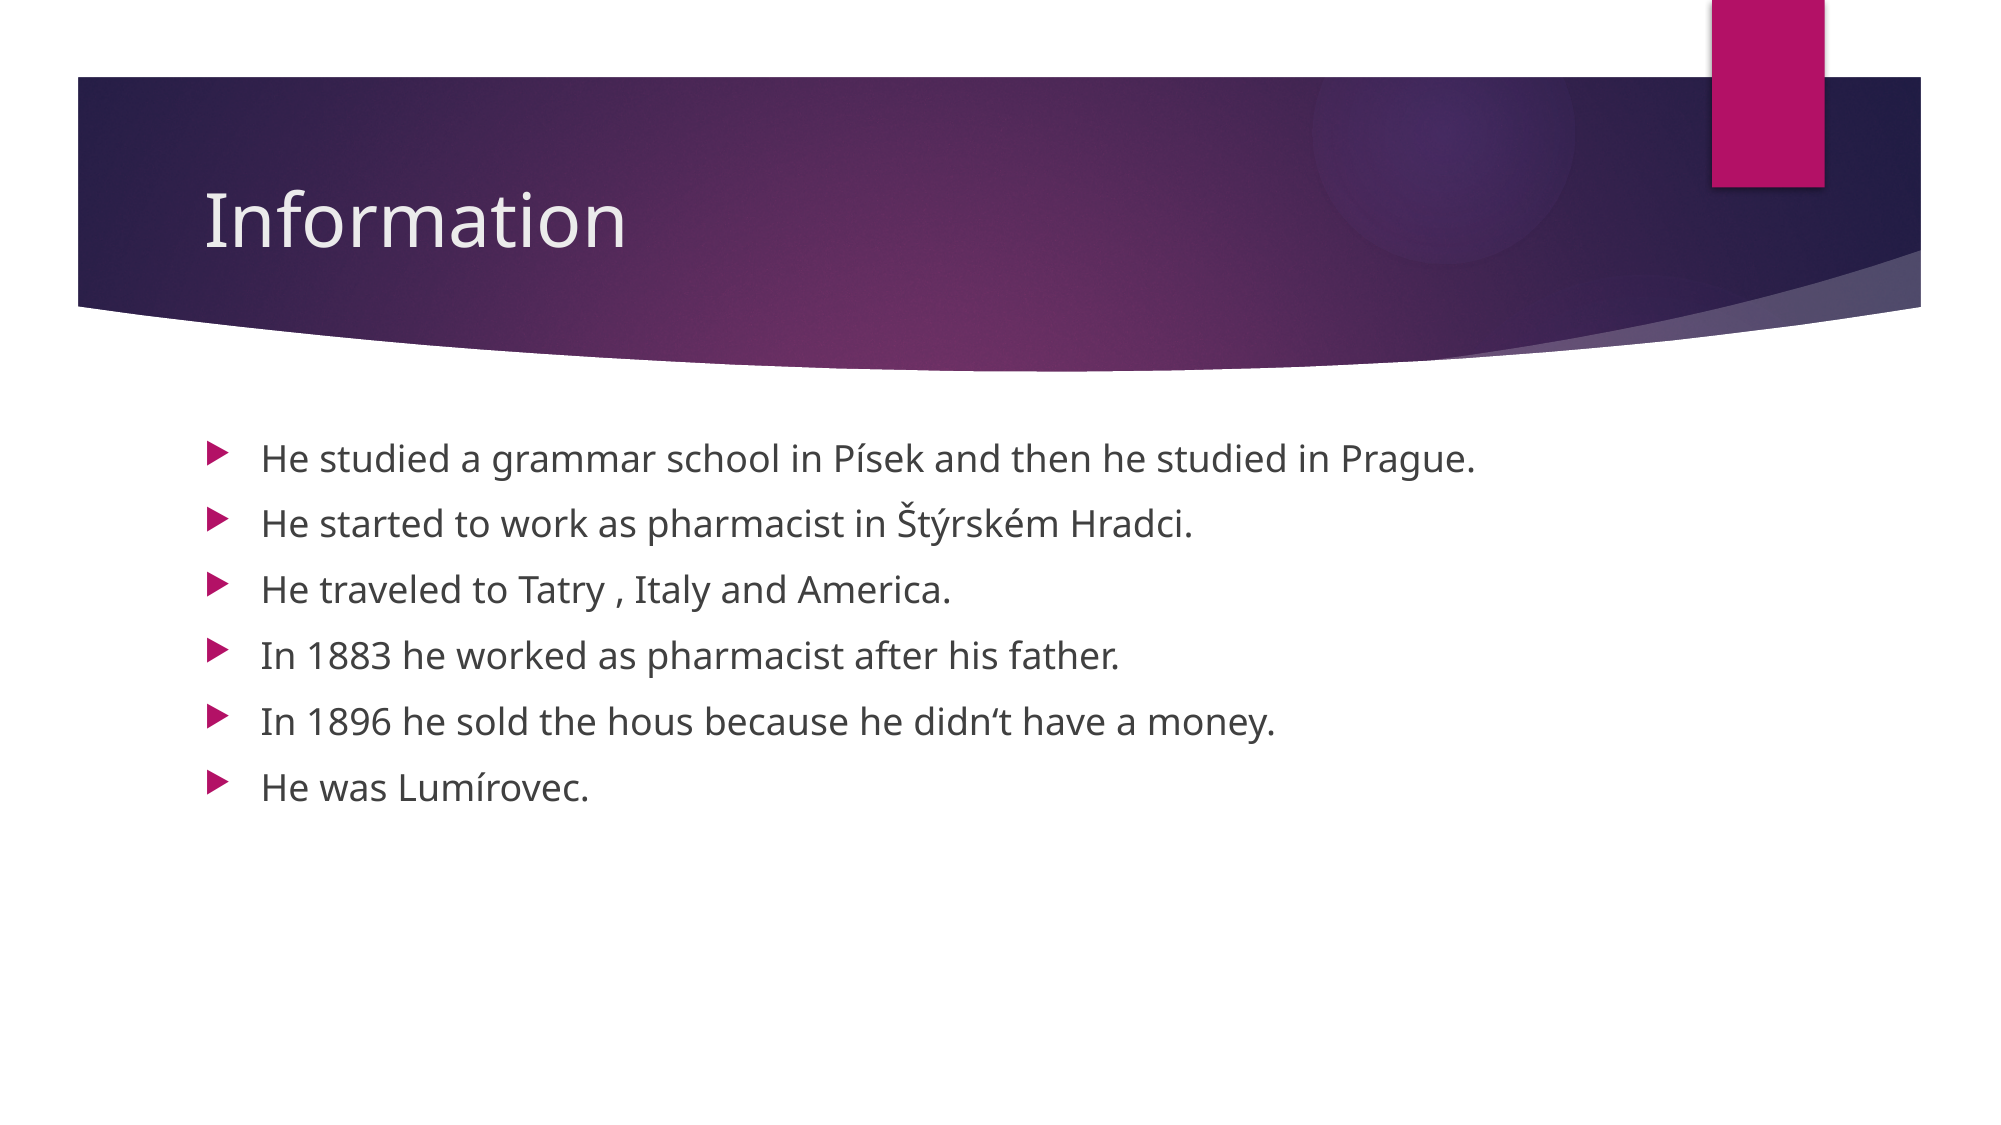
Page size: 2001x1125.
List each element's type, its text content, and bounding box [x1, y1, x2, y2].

title Information [189, 159, 1627, 276]
list He studied a grammar school in Písek and then he studied in Prague. He started to work as pharmacist in Štýrském Hradci. He traveled to Tatry , Italy and America. In 1883 he worked as pharmacist after his father. In 1896 he sold the hous because he didn‘t have a money. He was Lumírovec. [189, 427, 1638, 988]
